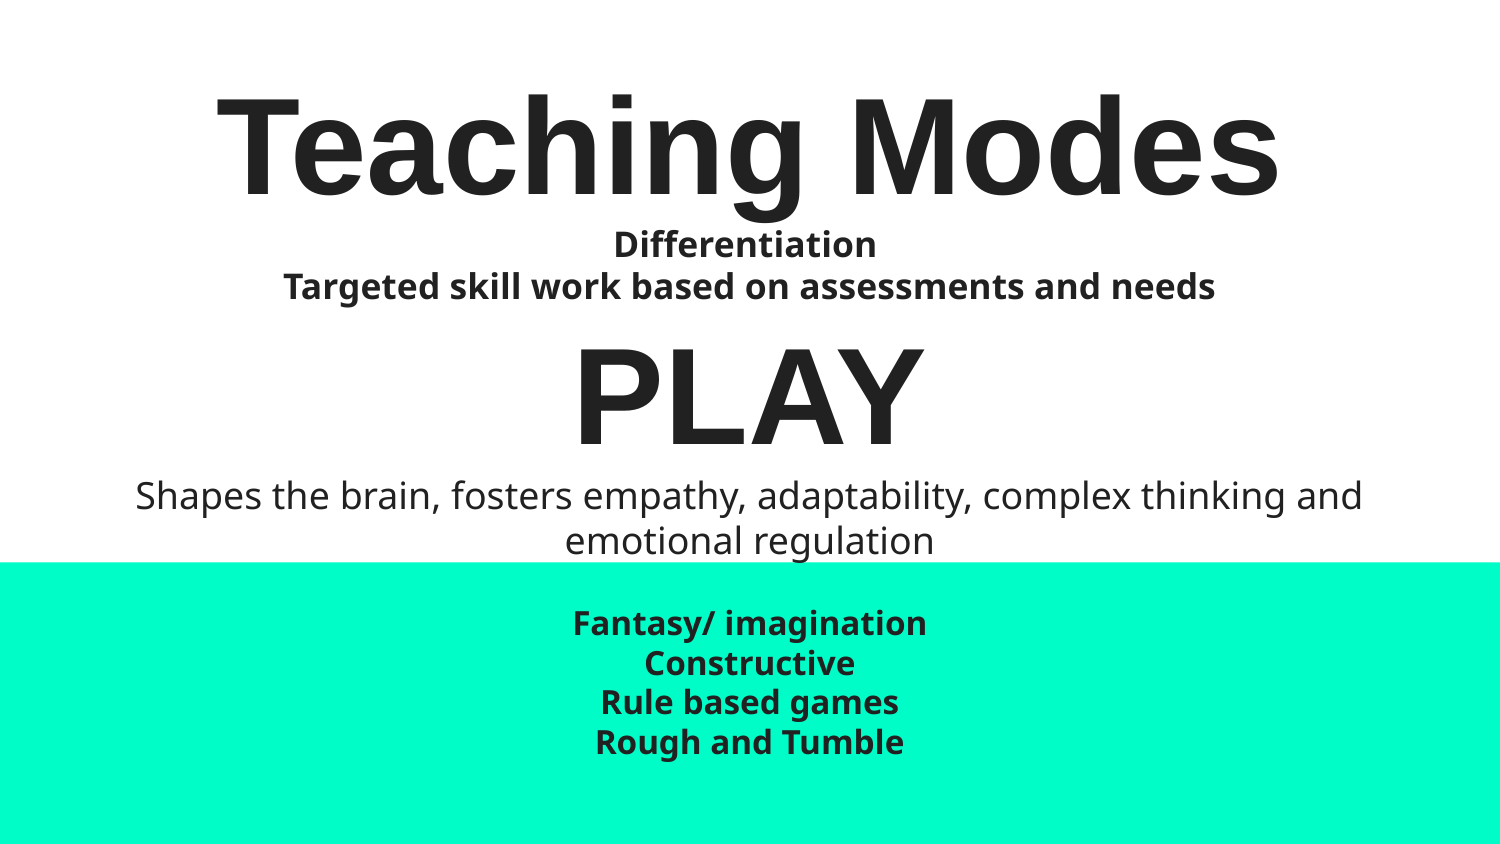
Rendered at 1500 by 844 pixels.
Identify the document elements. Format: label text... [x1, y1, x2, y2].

title Teaching Modes Differentiation Targeted skill work based on assessments and needs PLAY Shapes the brain, fosters empathy, adaptability, complex thinking and emotional regulation Fantasy/ imagination Constructive Rule based games Rough and Tumble [51, 64, 1449, 754]
